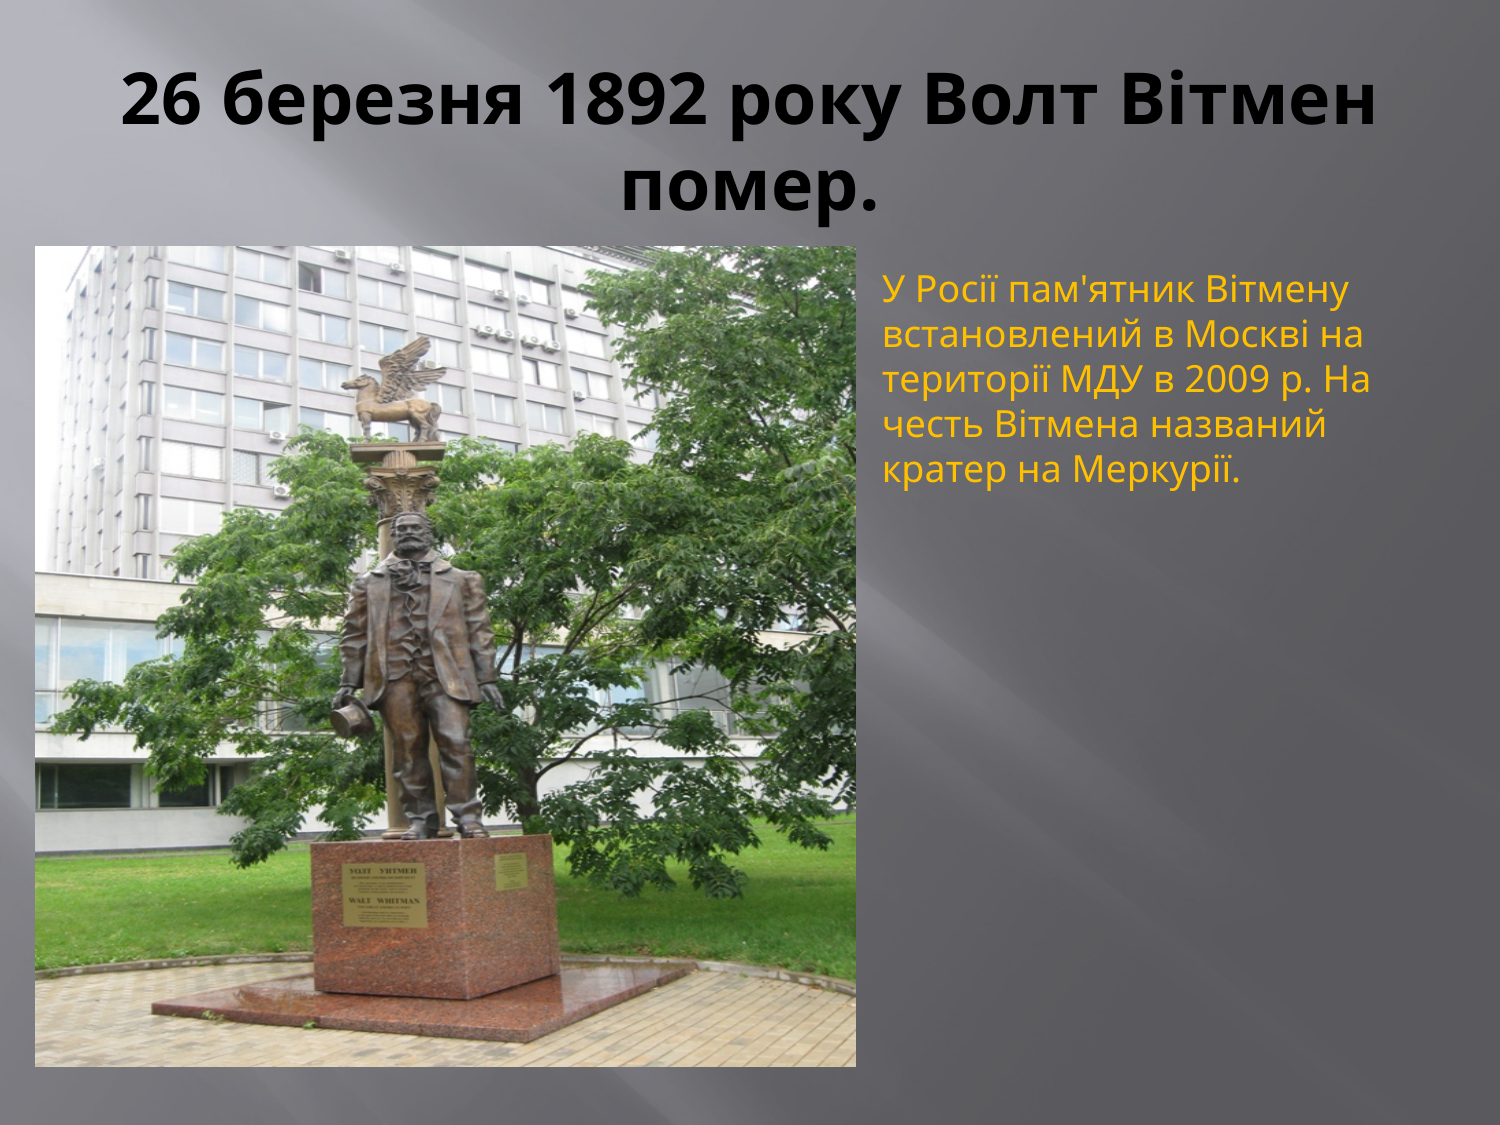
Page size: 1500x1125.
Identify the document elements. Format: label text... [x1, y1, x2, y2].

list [34, 245, 856, 1067]
text_box У Росії пам'ятник Вітмену встановлений в Москві на території МДУ в 2009 р. На честь Вітмена названий кратер на Меркурії. [875, 257, 1442, 498]
title 26 березня 1892 року Волт Вітмен помер. [75, 45, 1425, 233]
